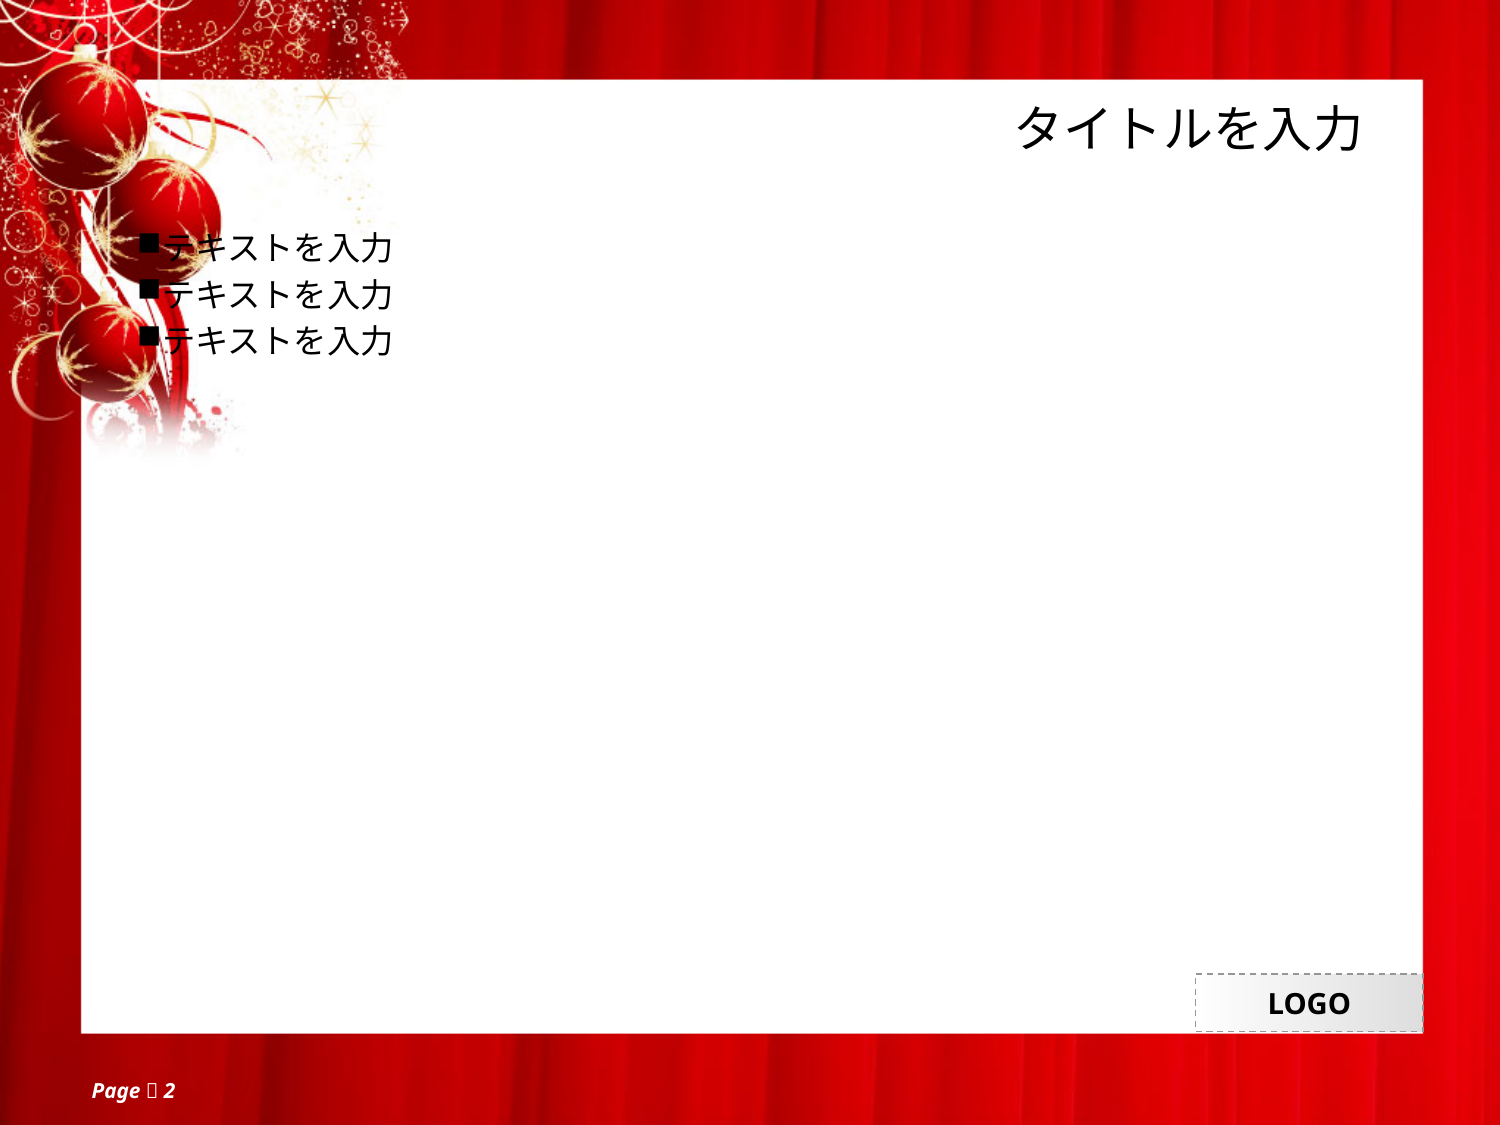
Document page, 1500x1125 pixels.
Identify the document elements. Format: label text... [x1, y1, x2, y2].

title タイトルを入力 [420, 70, 1379, 185]
picture [0, 0, 1500, 1125]
list テキストを入力 テキストを入力 テキストを入力 [121, 219, 1380, 1006]
slide_number Page  [76, 1070, 314, 1103]
